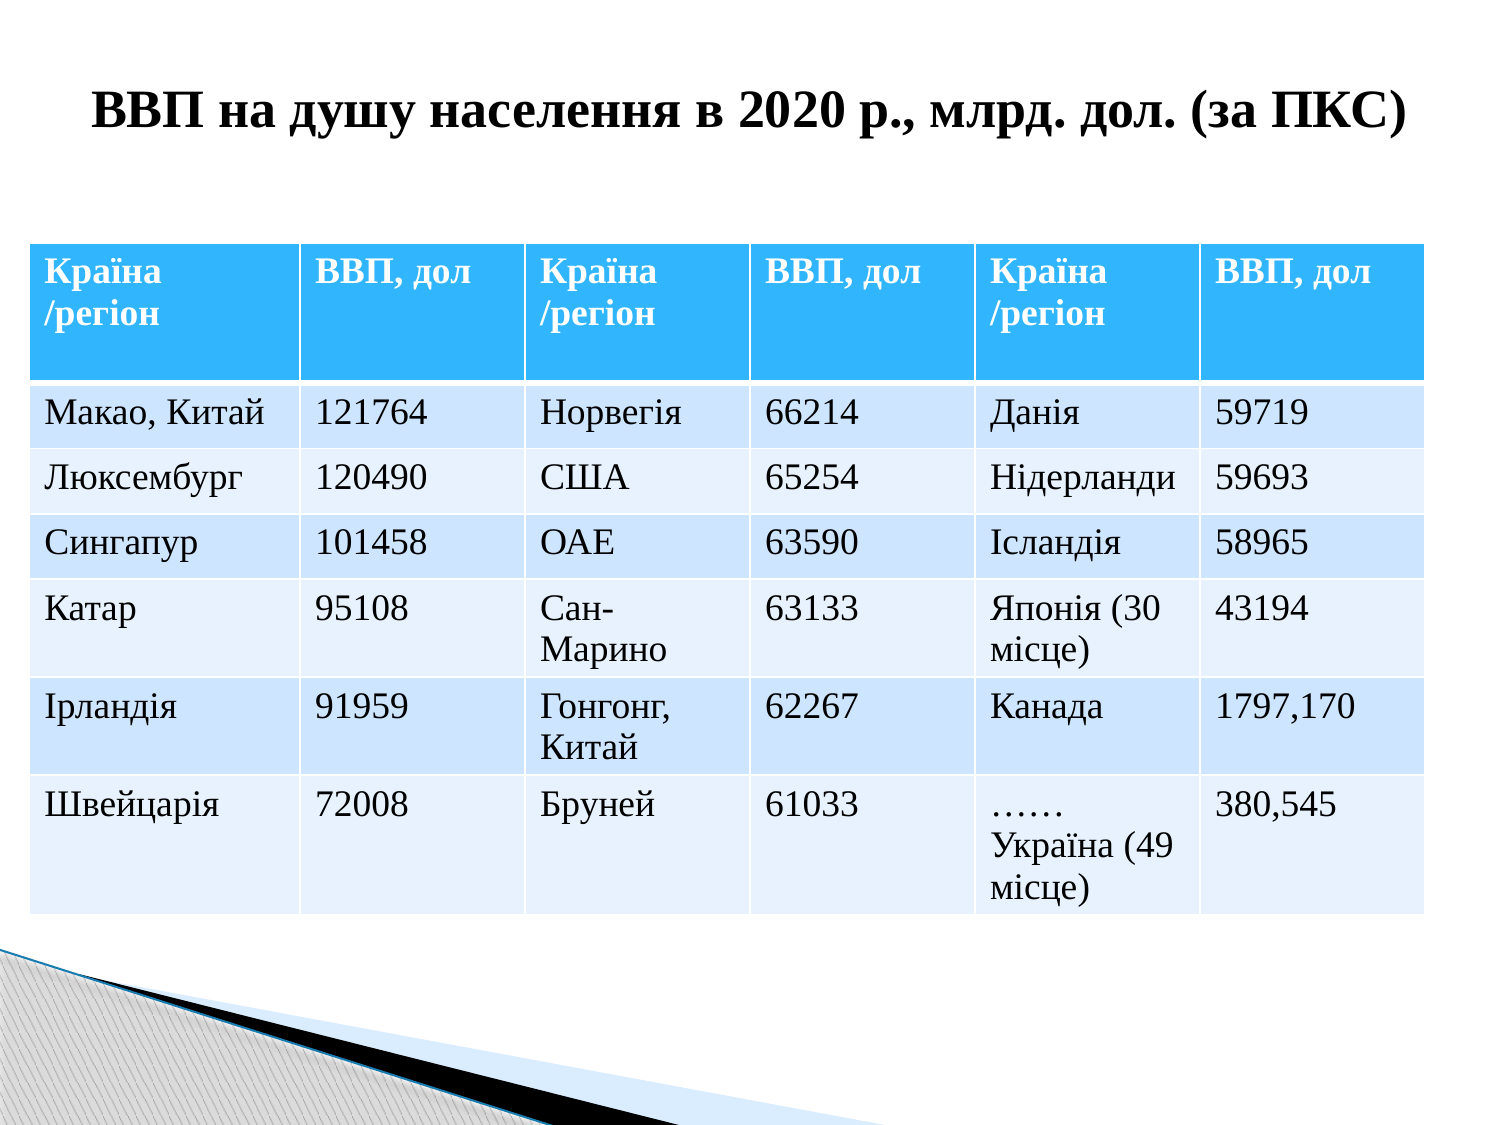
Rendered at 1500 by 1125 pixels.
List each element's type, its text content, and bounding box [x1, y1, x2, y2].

table_cell 1797,170 [1201, 678, 1424, 774]
table_cell 65254 [751, 449, 974, 513]
table_cell 380,545 [1201, 776, 1424, 914]
table_cell Нідерланди [976, 449, 1199, 513]
table_cell 95108 [301, 580, 524, 676]
table_header ВВП, дол [751, 244, 974, 380]
table_cell 63133 [751, 580, 974, 676]
table_cell Ірландія [30, 678, 299, 774]
table_cell 121764 [301, 386, 524, 448]
table_cell 120490 [301, 449, 524, 513]
table_cell Японія (30 місце) [976, 580, 1199, 676]
table_cell 58965 [1201, 515, 1424, 578]
table_header Країна /регіон [30, 244, 299, 380]
table_header ВВП, дол [1201, 244, 1424, 380]
table_header Країна /регіон [526, 244, 749, 380]
table_cell …… Україна (49 місце) [976, 776, 1199, 914]
table_cell Швейцарія [30, 776, 299, 914]
table_cell 62267 [751, 678, 974, 774]
table_cell 91959 [301, 678, 524, 774]
table_cell Канада [976, 678, 1199, 774]
table_cell 43194 [1201, 580, 1424, 676]
table_cell 72008 [301, 776, 524, 914]
table_cell 63590 [751, 515, 974, 578]
table_cell Люксембург [30, 449, 299, 513]
table_cell 101458 [301, 515, 524, 578]
table_cell ОАЕ [526, 515, 749, 578]
table_cell Сан-Марино [526, 580, 749, 676]
table_cell Данія [976, 386, 1199, 448]
table_cell 59693 [1201, 449, 1424, 513]
table_cell Катар [30, 580, 299, 676]
table_cell Гонгонг, Китай [526, 678, 749, 774]
table_header ВВП, дол [301, 244, 524, 380]
title ВВП на душу населення в 2020 р., млрд. дол. (за ПКС) [75, 45, 1425, 233]
table_cell 66214 [751, 386, 974, 448]
table_cell Макао, Китай [30, 386, 299, 448]
table_cell Бруней [526, 776, 749, 914]
table_cell США [526, 449, 749, 513]
table_cell 59719 [1201, 386, 1424, 448]
table_cell Ісландія [976, 515, 1199, 578]
table_cell Сингапур [30, 515, 299, 578]
table_header Країна /регіон [976, 244, 1199, 380]
table_cell Норвегія [526, 386, 749, 448]
table_cell 61033 [751, 776, 974, 914]
